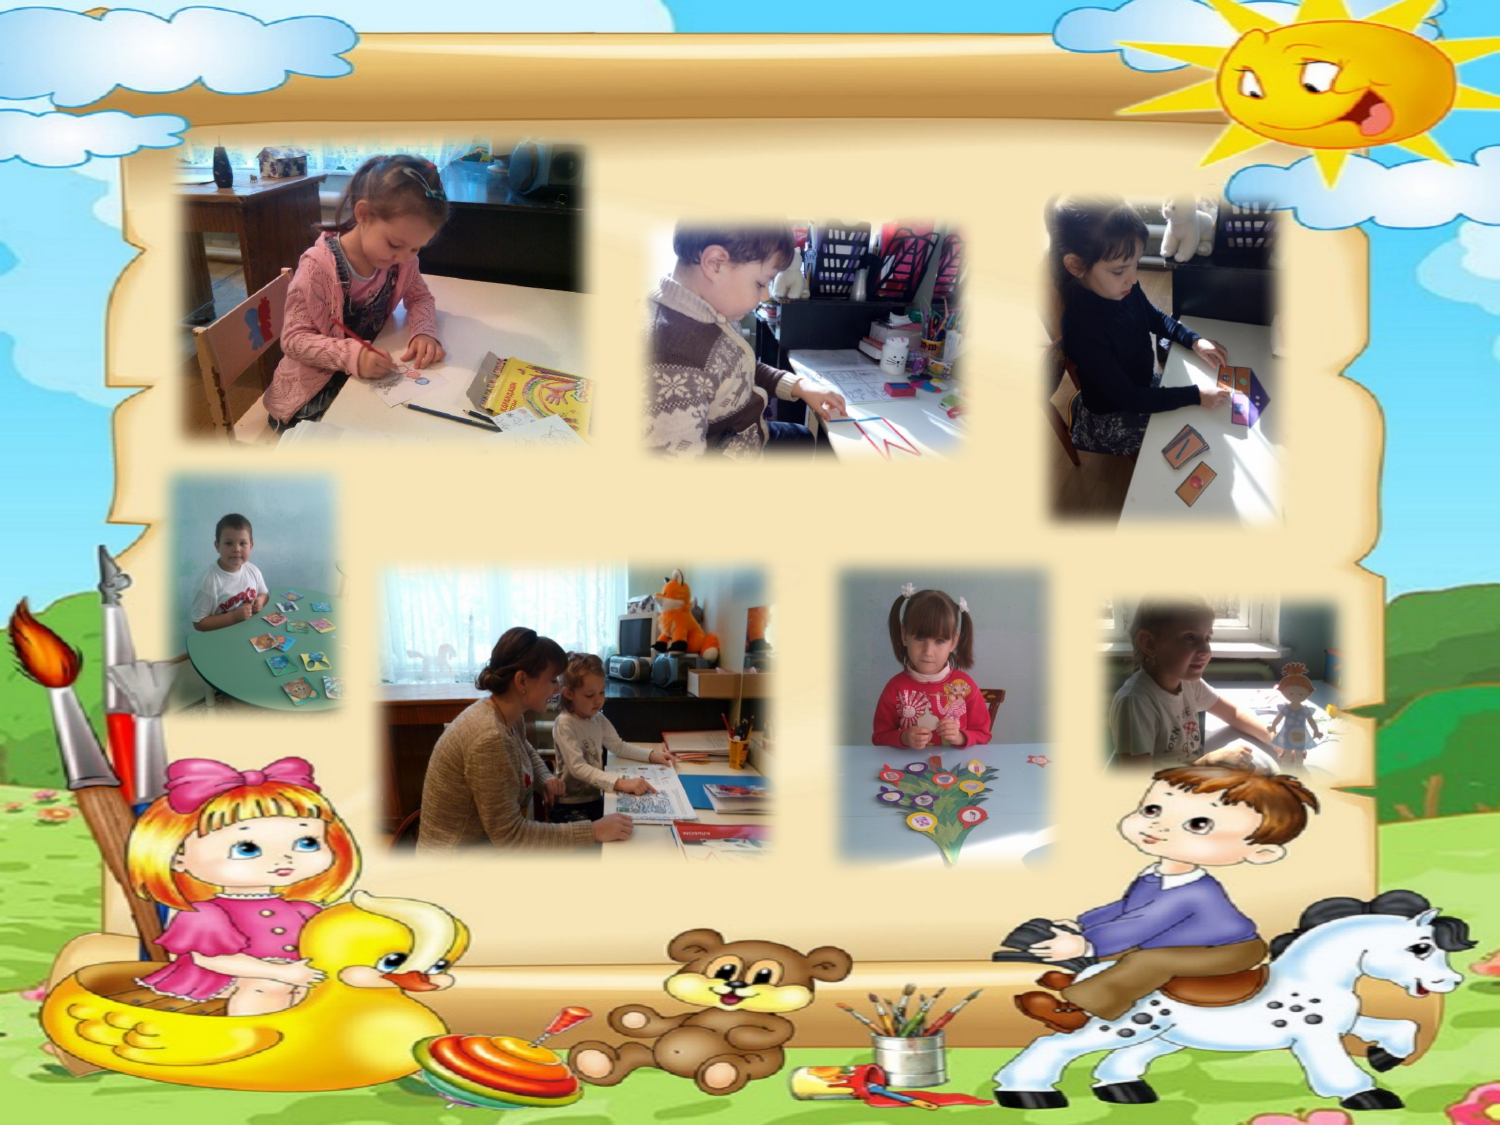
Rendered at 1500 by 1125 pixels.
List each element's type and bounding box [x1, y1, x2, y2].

picture [1031, 187, 1296, 540]
picture [632, 210, 977, 469]
picture [363, 550, 784, 867]
list [0, 0, 1500, 1125]
picture [1089, 585, 1356, 786]
picture [820, 550, 1067, 880]
picture [152, 128, 602, 727]
